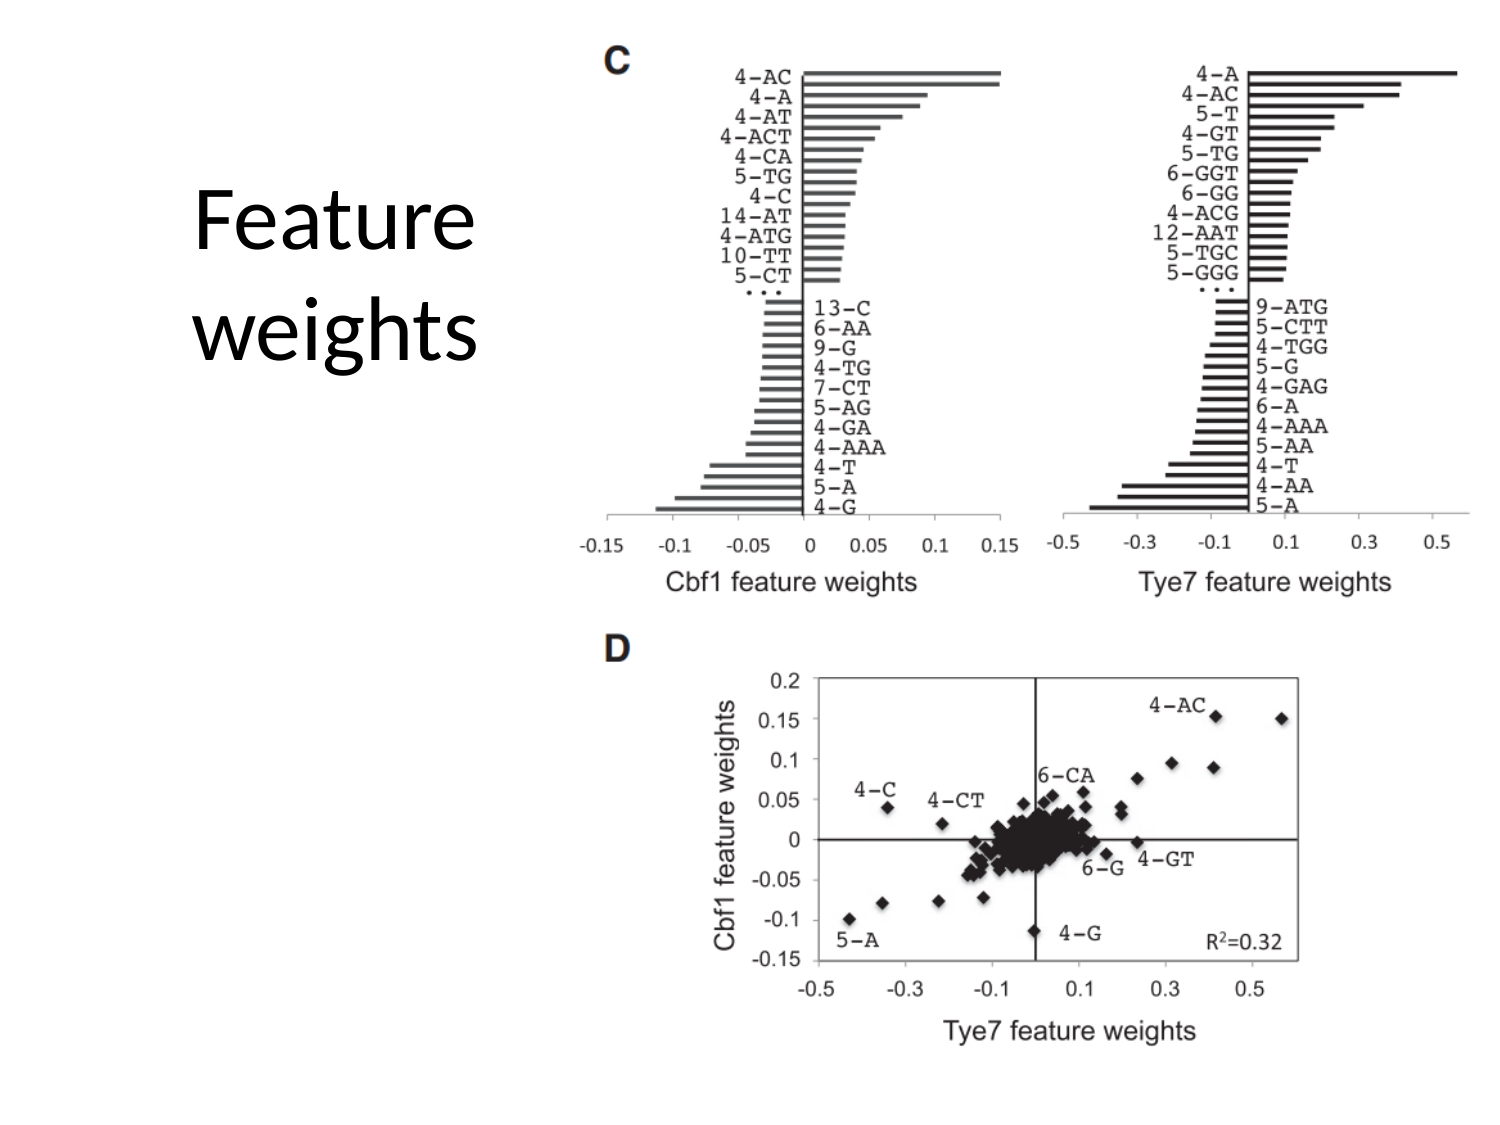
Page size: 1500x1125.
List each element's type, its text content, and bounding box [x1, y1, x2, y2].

title Feature weights [75, 45, 567, 492]
picture [572, 34, 1483, 1084]
